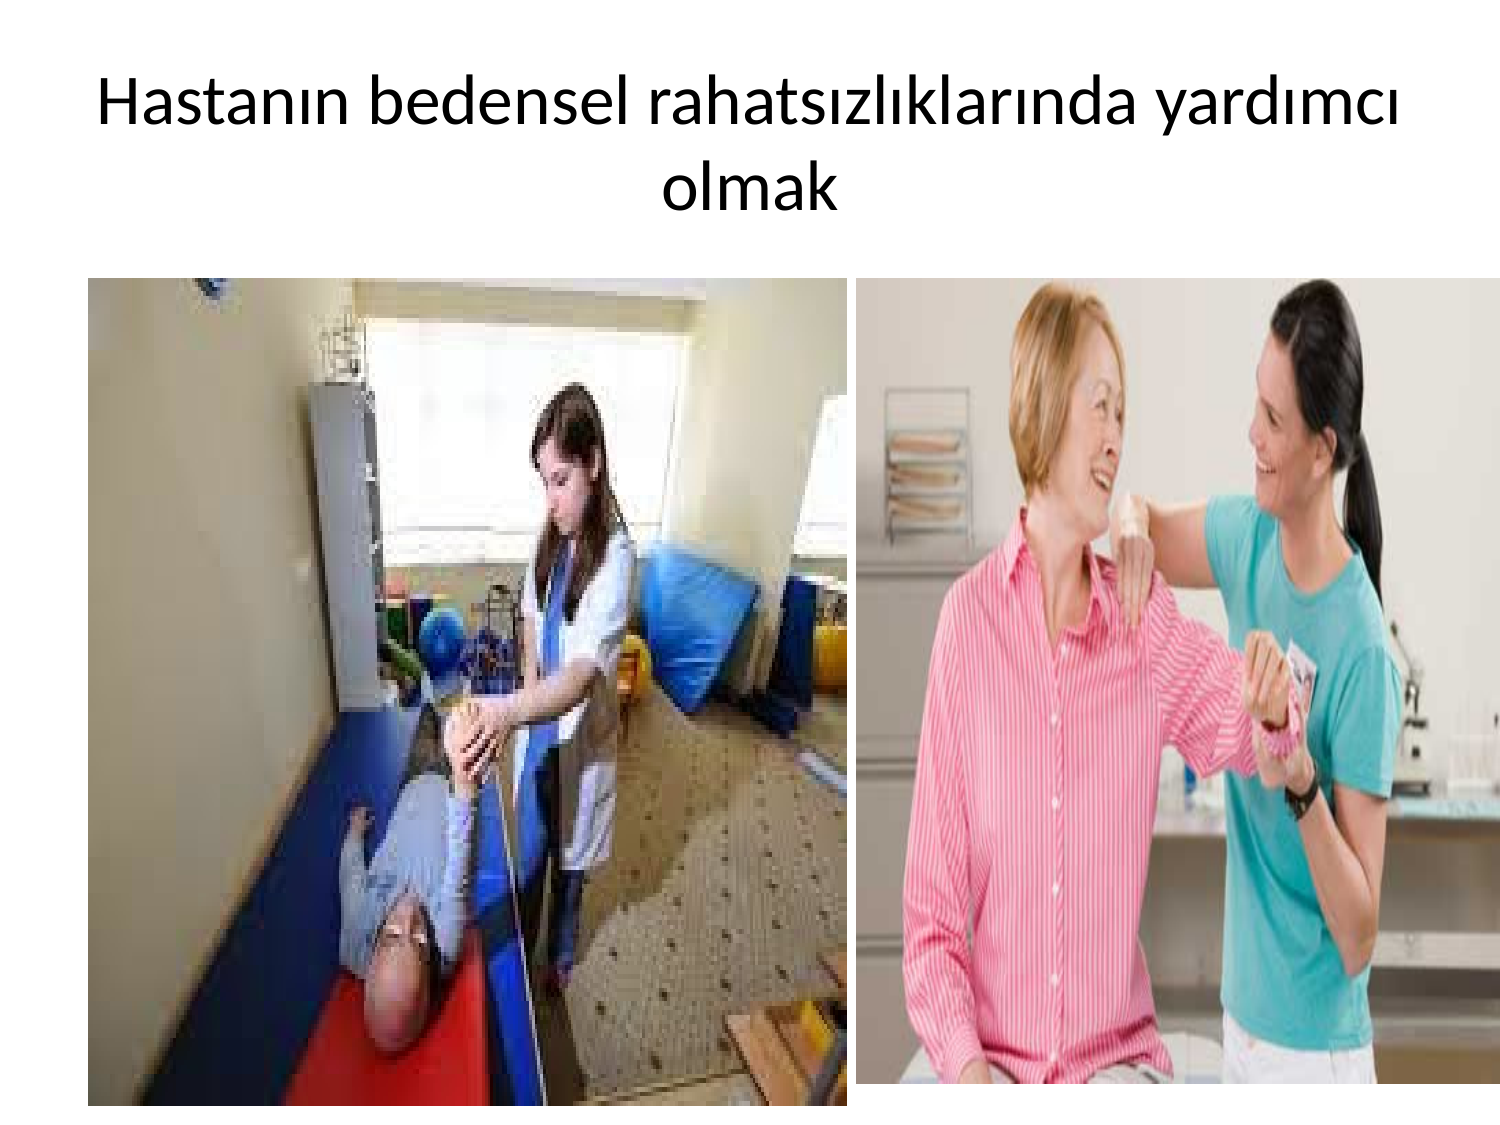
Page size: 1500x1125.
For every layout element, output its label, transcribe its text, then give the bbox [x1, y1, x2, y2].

title Hastanın bedensel rahatsızlıklarında yardımcı olmak [75, 45, 1425, 233]
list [88, 278, 847, 1107]
picture [855, 278, 1500, 1085]
